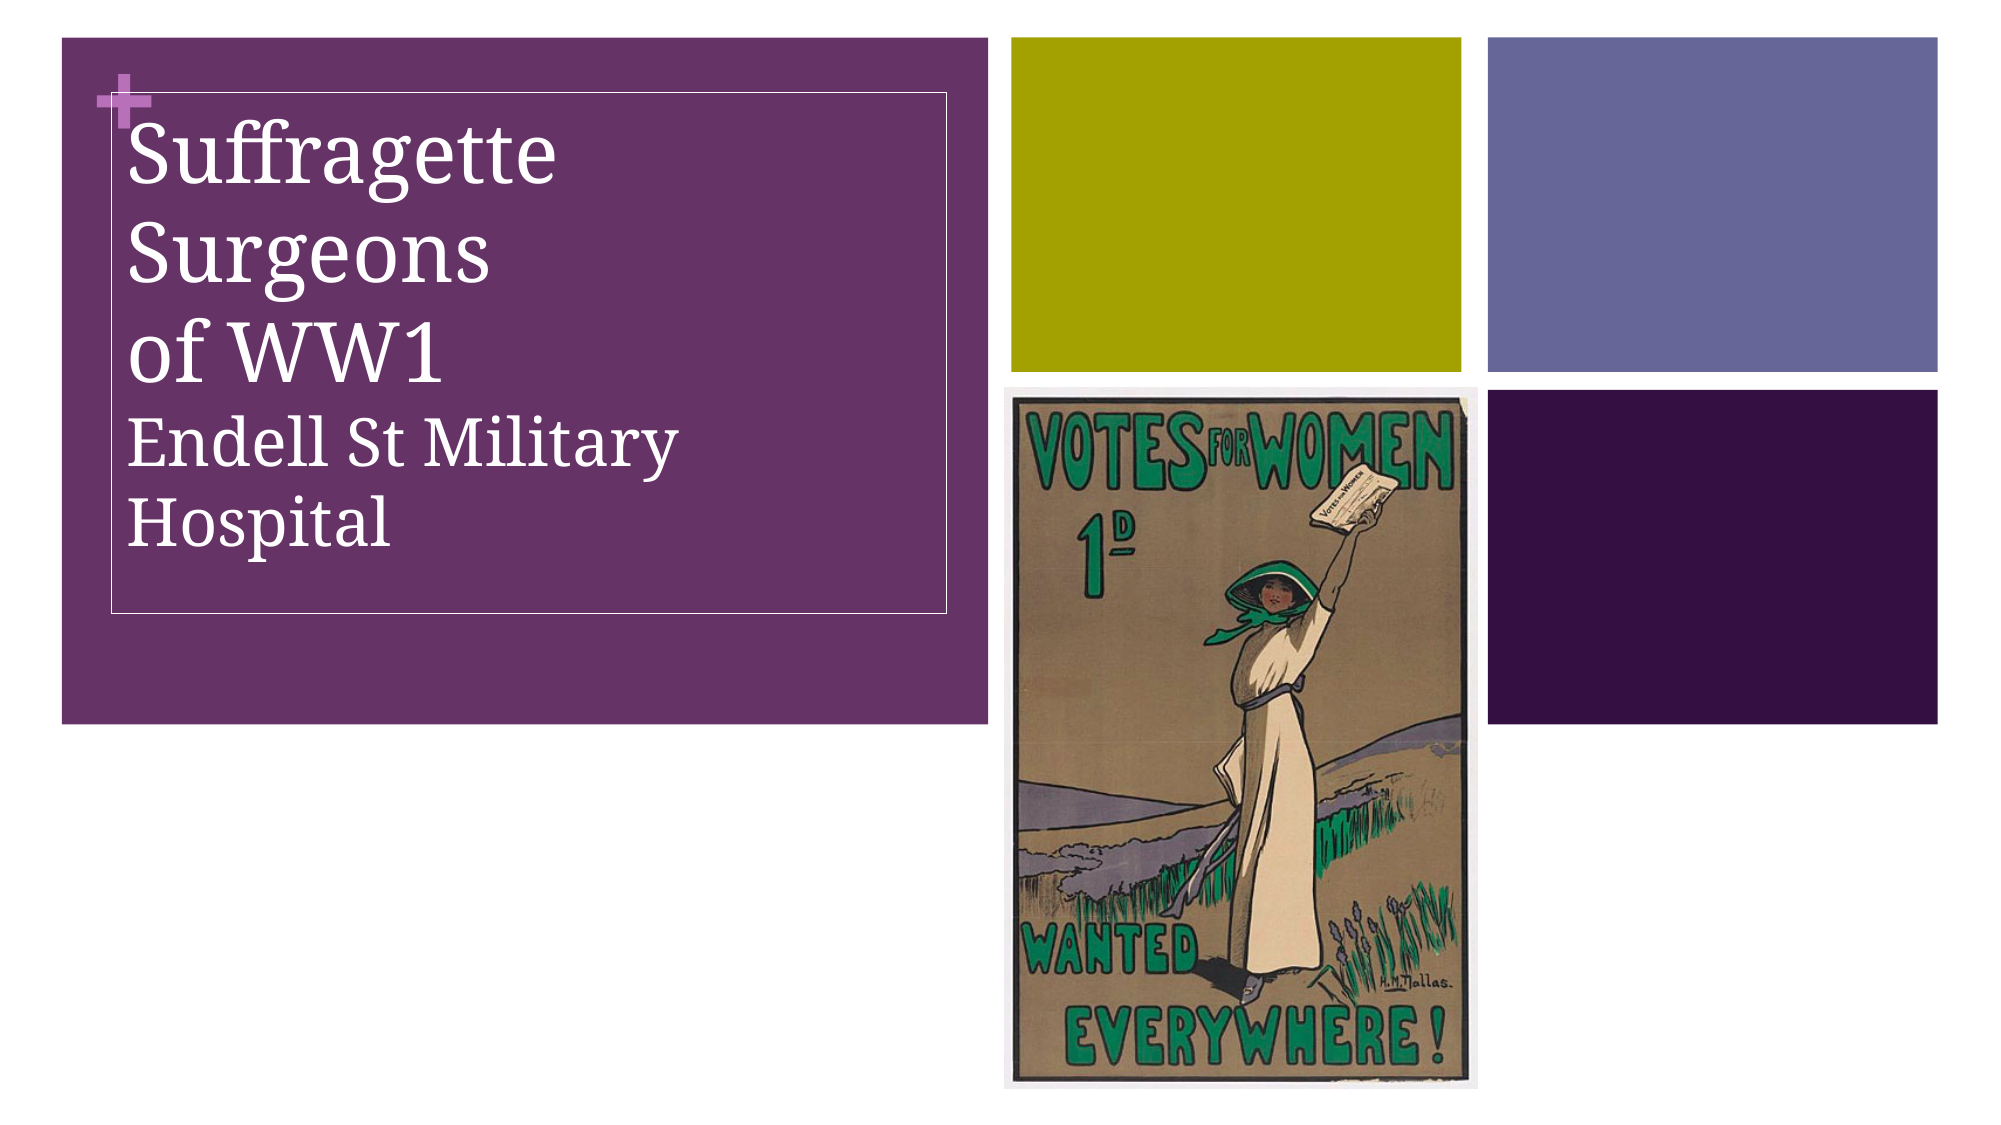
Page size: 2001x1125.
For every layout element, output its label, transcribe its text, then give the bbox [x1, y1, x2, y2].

title Suffragette Surgeons of WW1 Endell St Military Hospital [111, 92, 947, 614]
picture [1004, 386, 1479, 1089]
